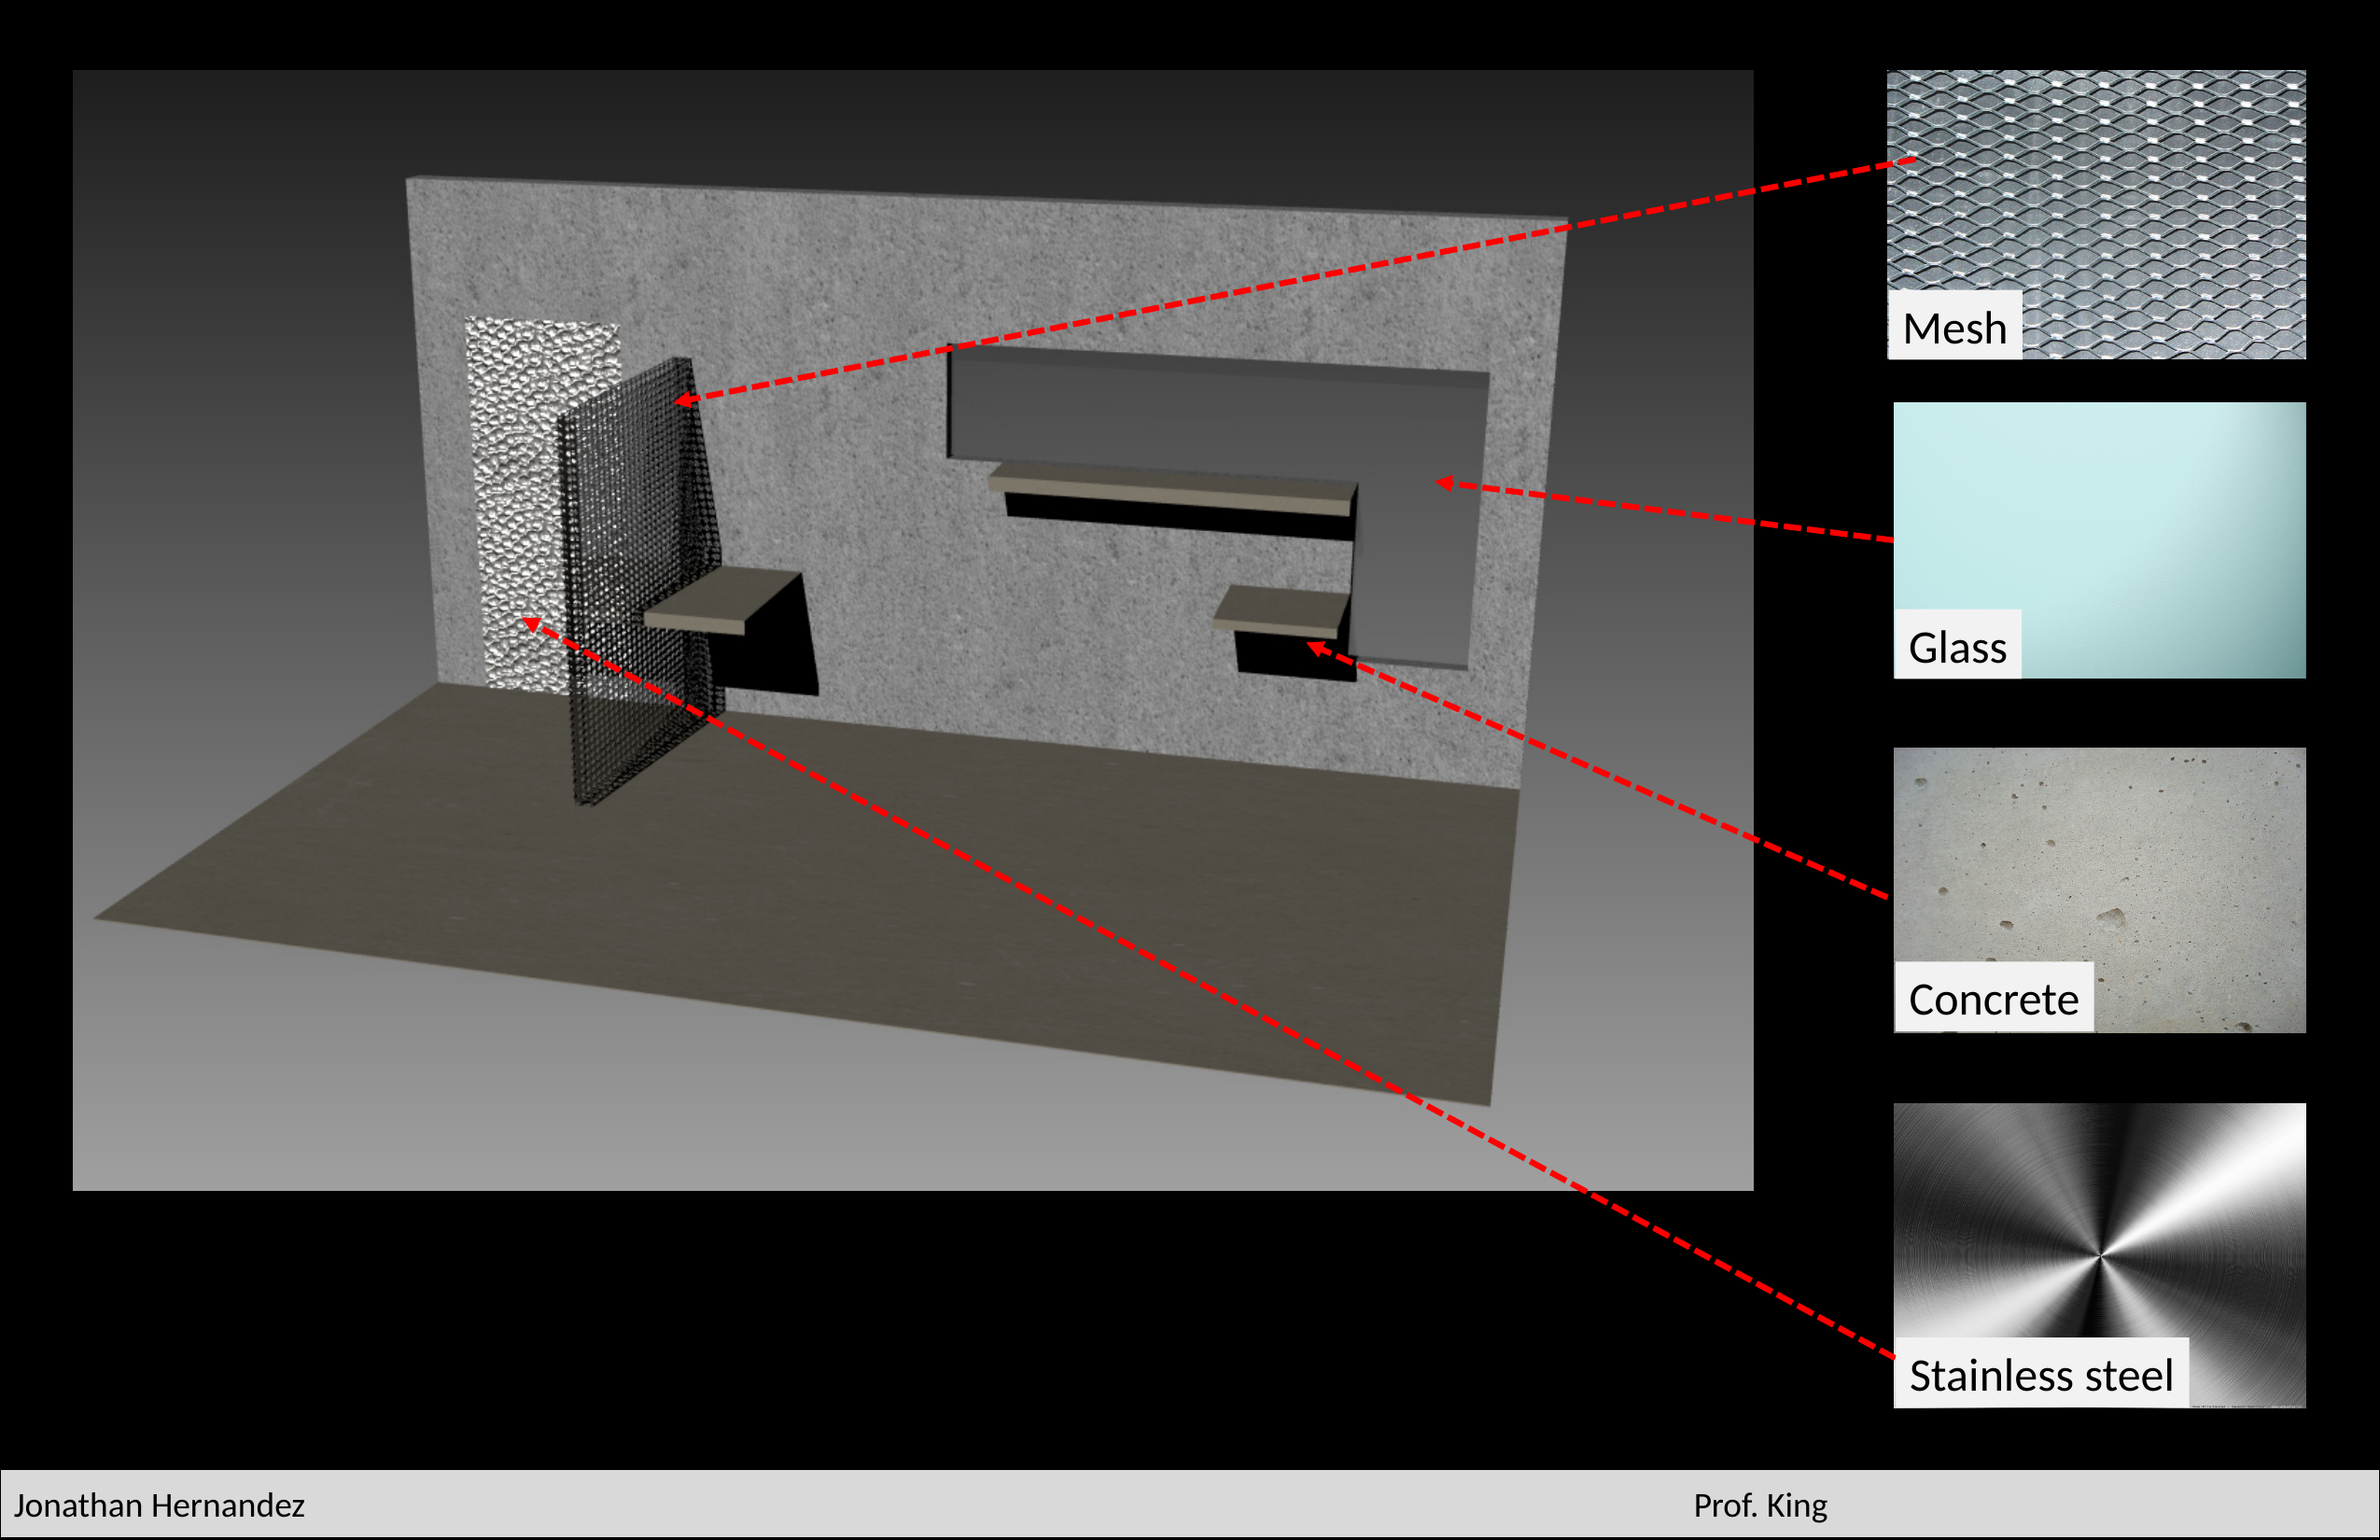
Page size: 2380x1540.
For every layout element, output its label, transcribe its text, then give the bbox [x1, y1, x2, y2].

text_box Jonathan Hernandez Prof. King [0, 1475, 2380, 1532]
picture [1916, 748, 2306, 1033]
picture [1894, 402, 2306, 679]
text_box [0, 1532, 2380, 1539]
text_box [0, 1468, 2380, 1475]
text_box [1434, 481, 1895, 540]
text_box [521, 617, 1916, 1370]
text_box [673, 159, 1916, 403]
picture [1894, 1103, 2306, 1408]
picture [72, 70, 1754, 1191]
text_box [0, 0, 2380, 1468]
picture [1887, 70, 2306, 359]
